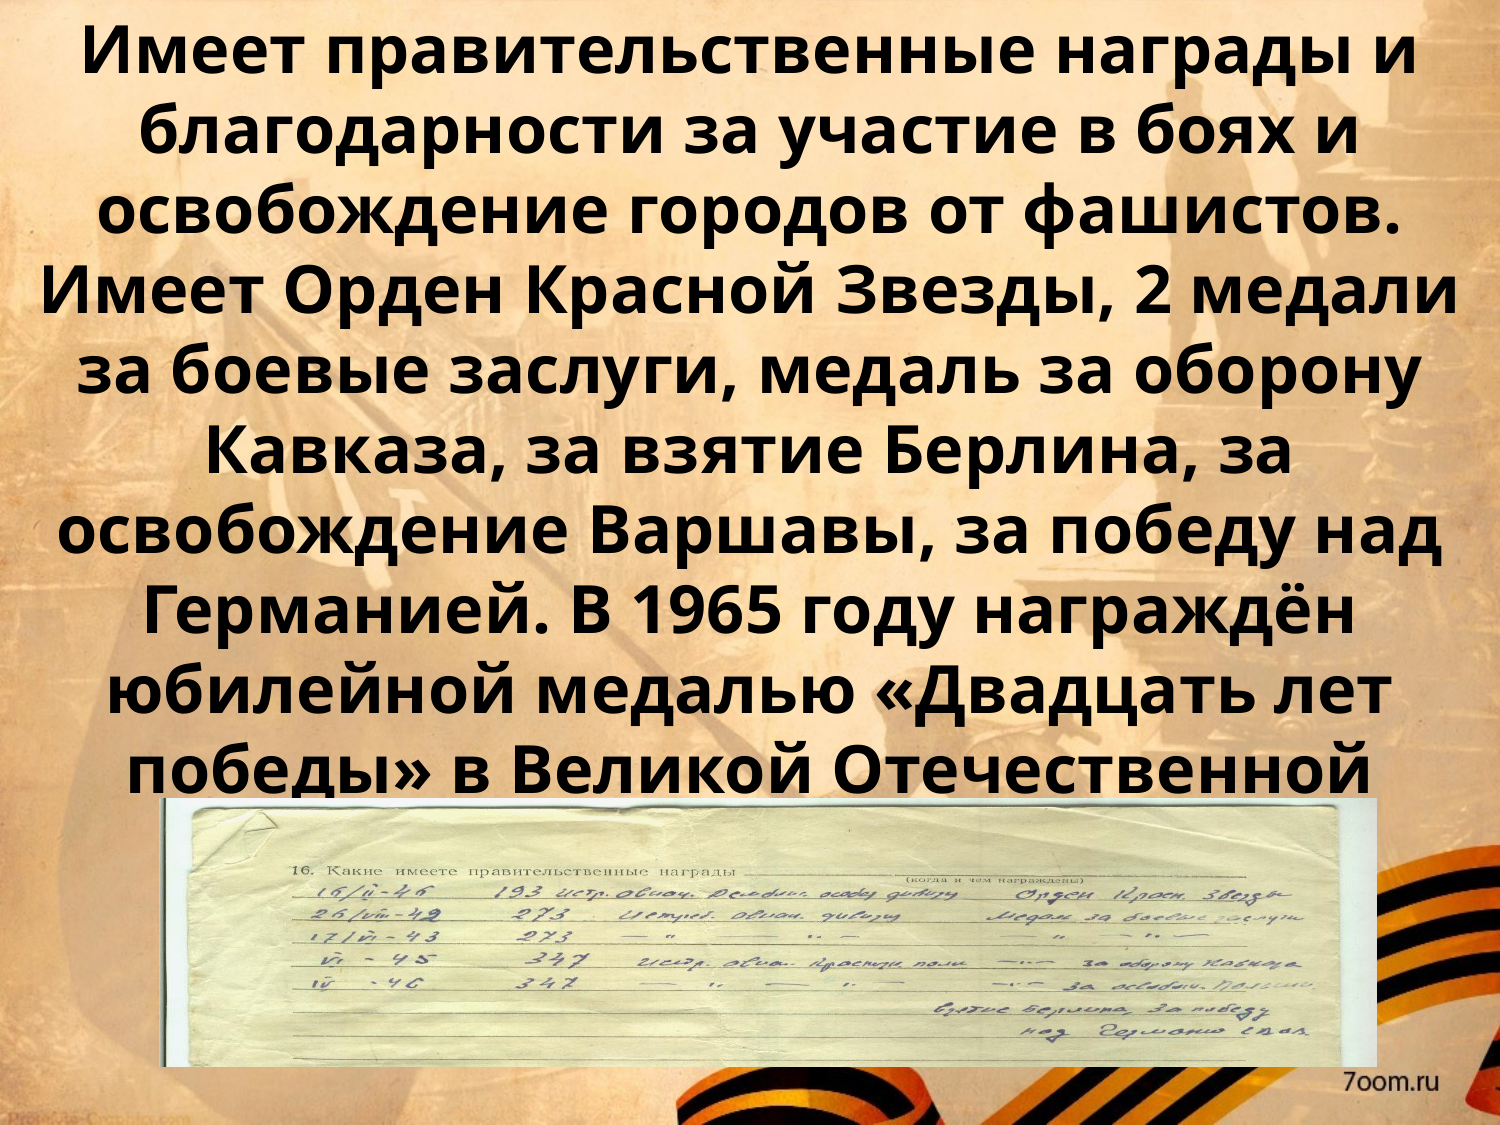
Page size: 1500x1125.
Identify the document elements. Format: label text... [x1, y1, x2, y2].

picture [0, 798, 1500, 1125]
text_box Имеет правительственные награды и благодарности за участие в боях и освобождение городов от фашистов. Имеет Орден Красной Звезды, 2 медали за боевые заслуги, медаль за оборону Кавказа, за взятие Берлина, за освобождение Варшавы, за победу над Германией. В 1965 году награждён юбилейной медалью «Двадцать лет победы» в Великой Отечественной войне 1941-1945 [0, 0, 1500, 895]
